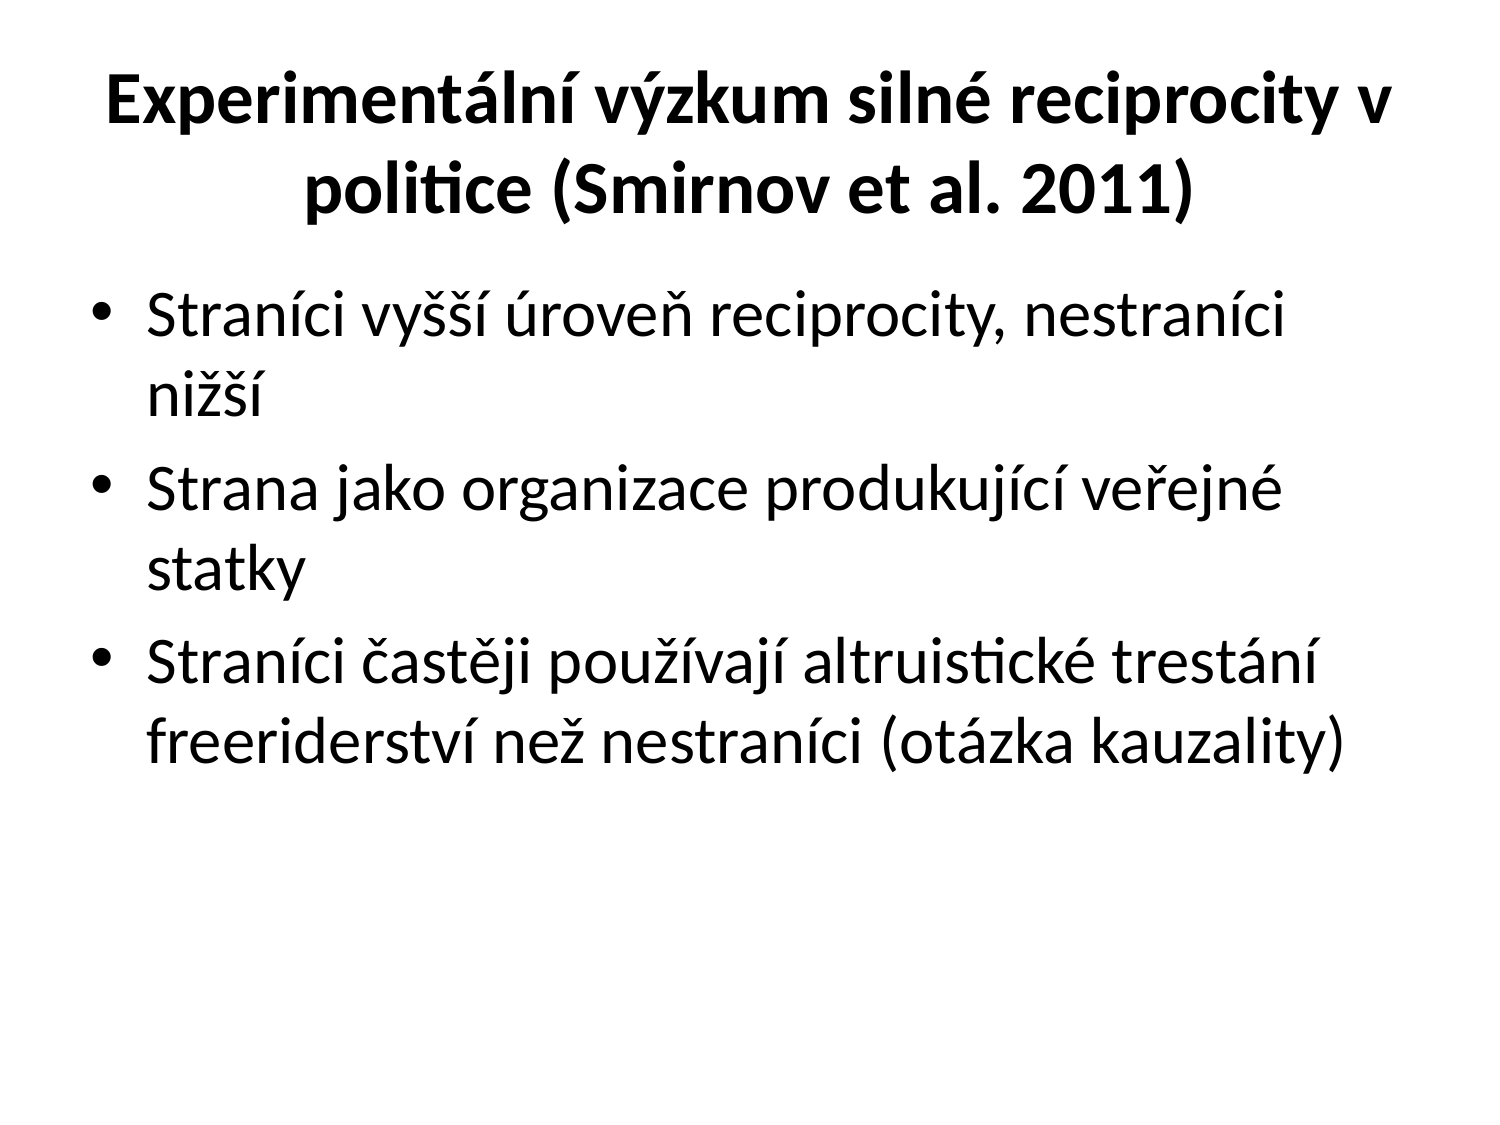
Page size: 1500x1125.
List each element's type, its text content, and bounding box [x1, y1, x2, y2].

list Straníci vyšší úroveň reciprocity, nestraníci nižší Strana jako organizace produkující veřejné statky Straníci častěji používají altruistické trestání freeriderství než nestraníci (otázka kauzality) [75, 262, 1425, 1005]
title Experimentální výzkum silné reciprocity v politice (Smirnov et al. 2011) [75, 45, 1425, 233]
